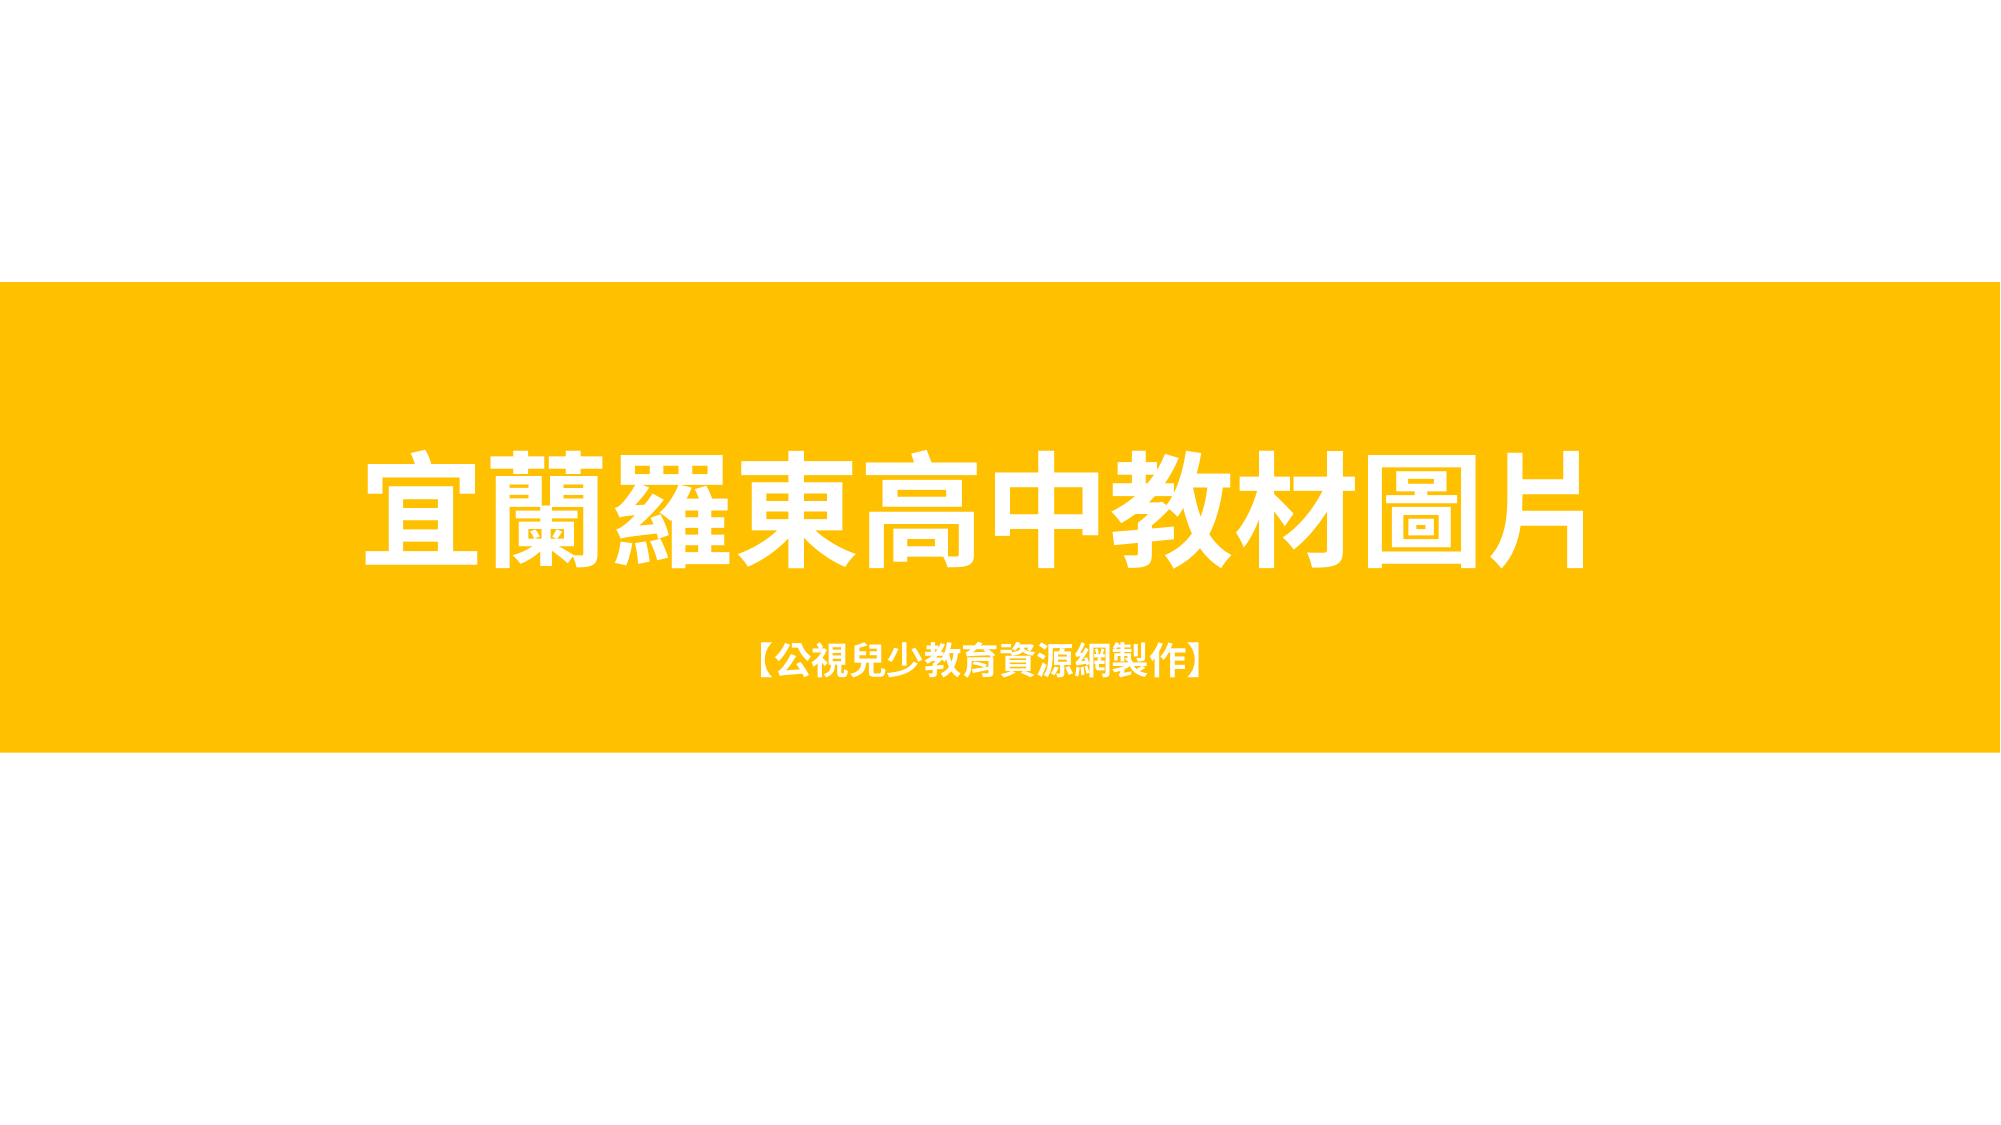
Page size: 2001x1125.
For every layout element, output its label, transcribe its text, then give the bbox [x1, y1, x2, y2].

title 宜蘭羅東高中教材圖片 [236, 164, 1734, 592]
text_box [0, 281, 2000, 754]
text_box 【公視兒少教育資源網製作】 [722, 629, 1248, 690]
